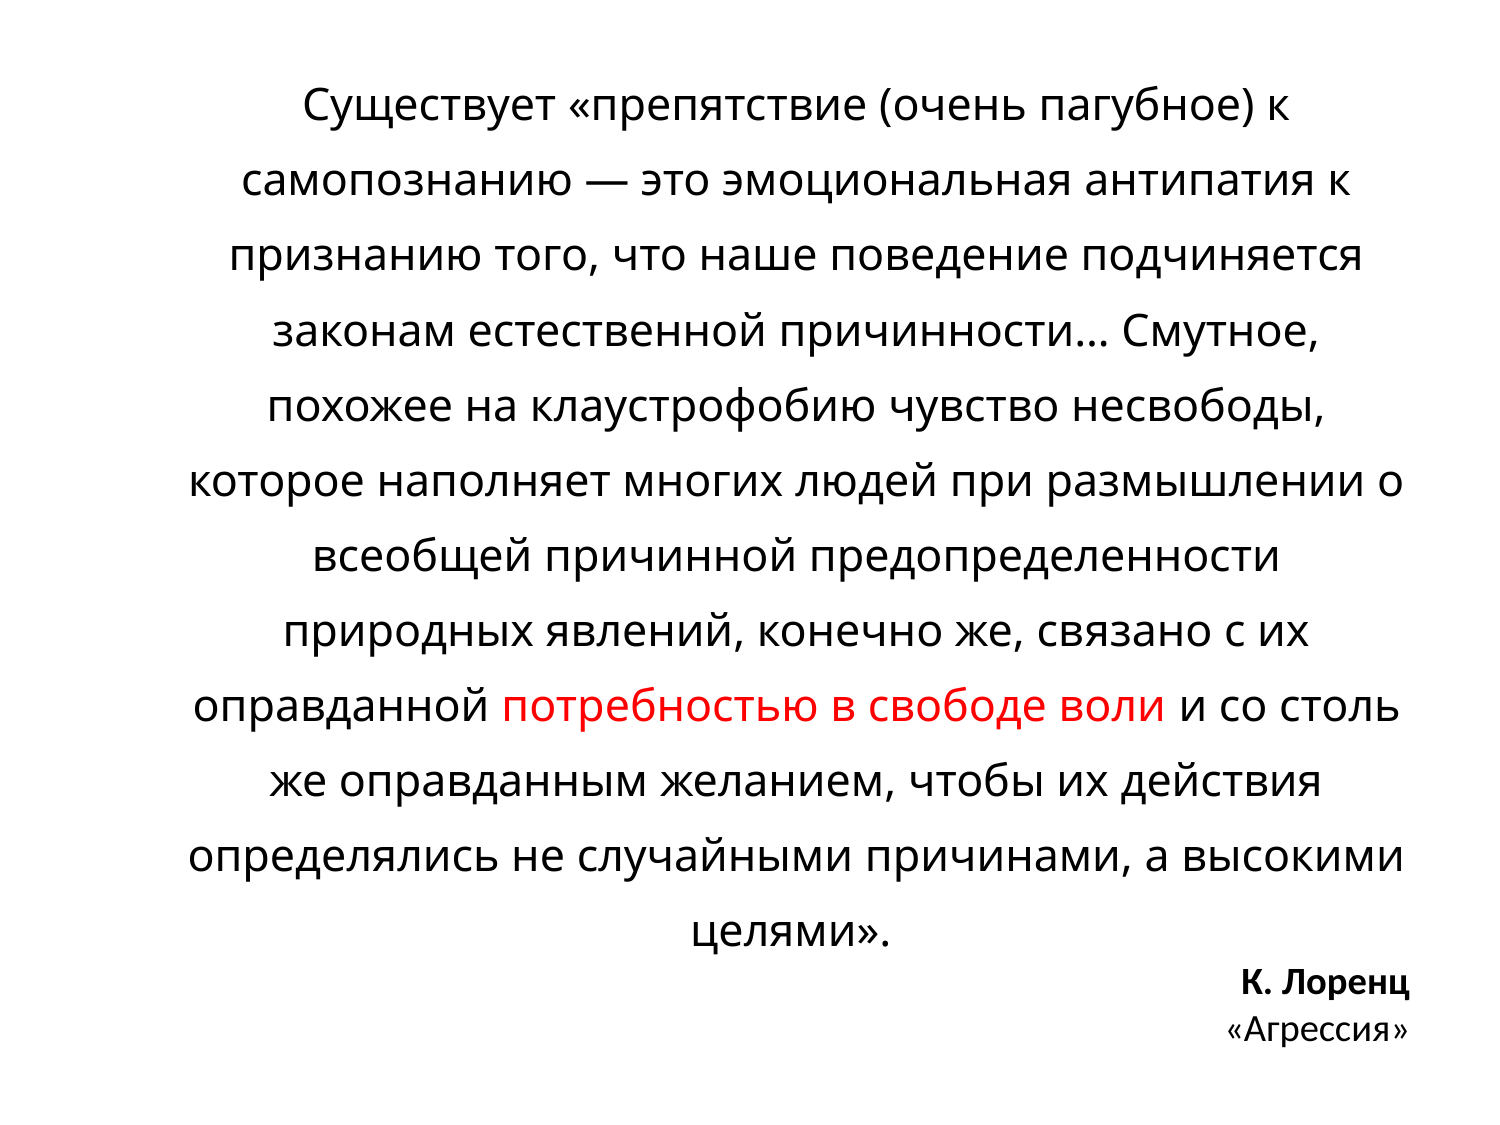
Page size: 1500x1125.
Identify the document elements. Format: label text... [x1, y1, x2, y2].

list Существует «препятствие (очень пагубное) к самопознанию — это эмоциональная антипатия к признанию того, что наше поведение подчиняется законам естественной причинности… Смутное, похожее на клаустрофобию чувство несвободы, которое наполняет многих людей при размышлении о всеобщей причинной предопределенности природных явлений, конечно же, связано с их оправданной потребностью в свободе воли и со столь же оправданным желанием, чтобы их действия определялись не случайными причинами, а высокими целями». К. Лоренц «Агрессия» [168, 46, 1425, 1080]
